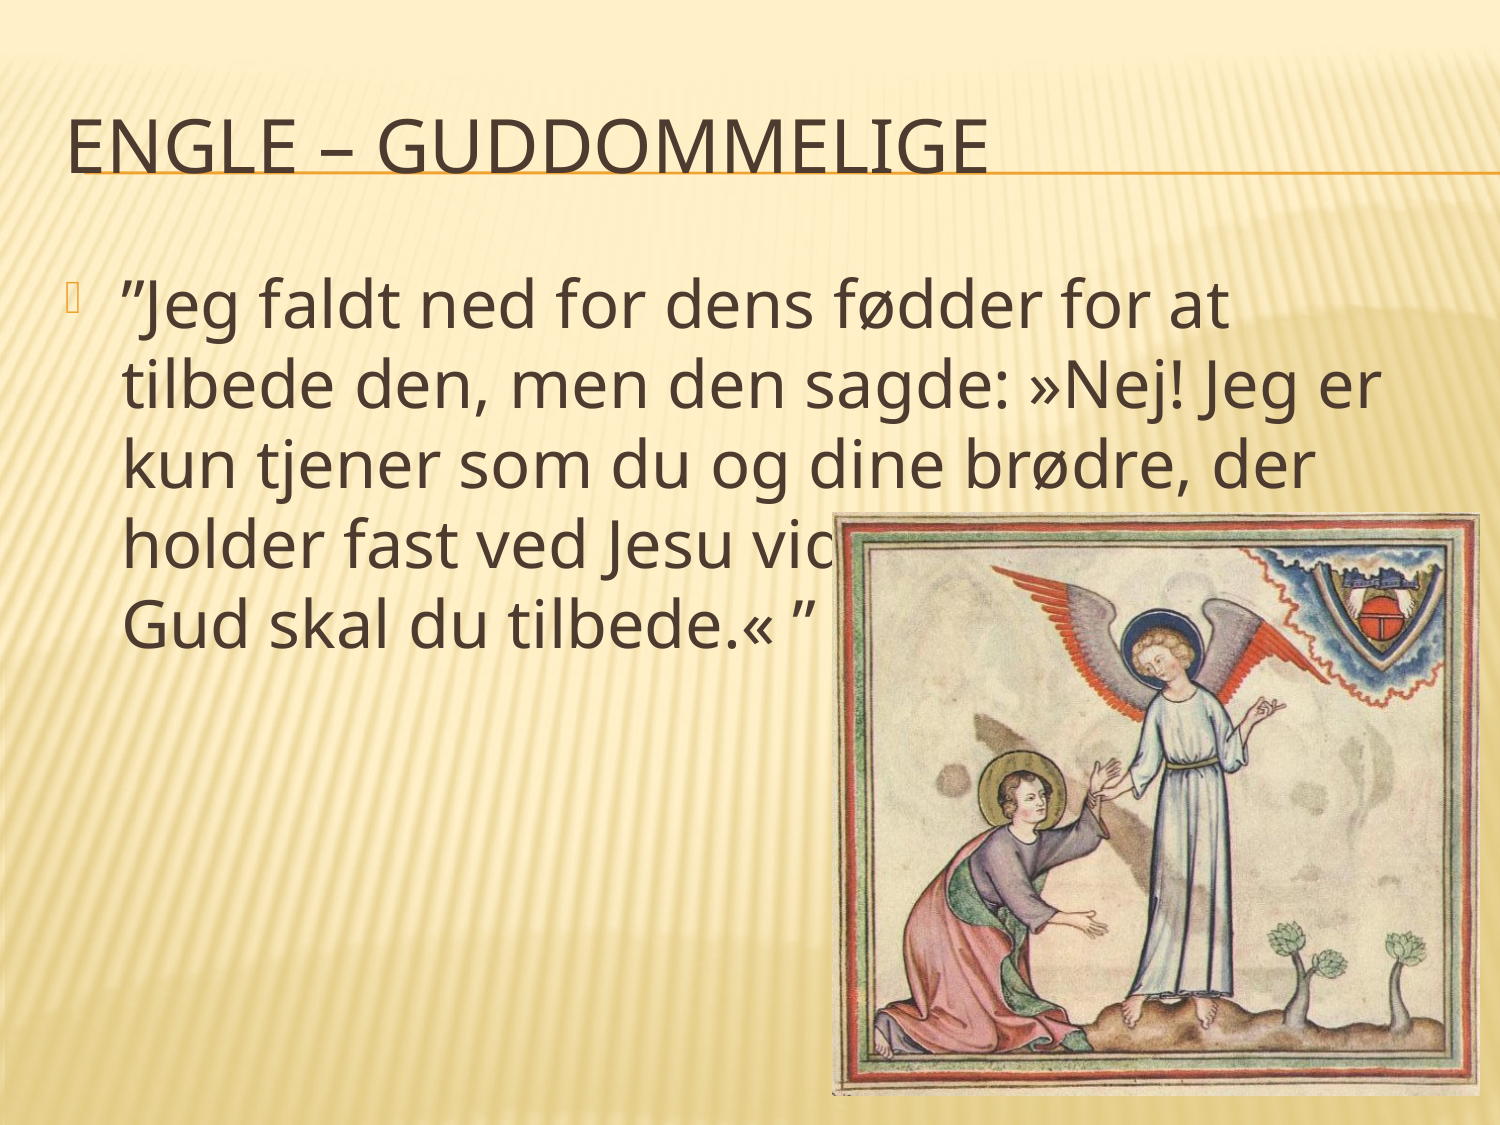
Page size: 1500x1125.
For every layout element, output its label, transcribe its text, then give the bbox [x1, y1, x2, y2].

title Engle – guddommelige [50, 75, 1475, 213]
list ”Jeg faldt ned for dens fødder for at tilbede den, men den sagde: »Nej! Jeg er kun tjener som du og dine brødre, der holder fast ved Jesu vidnesbyrd. Gud skal du tilbede.« ” [50, 254, 1475, 998]
picture [832, 511, 1480, 1097]
